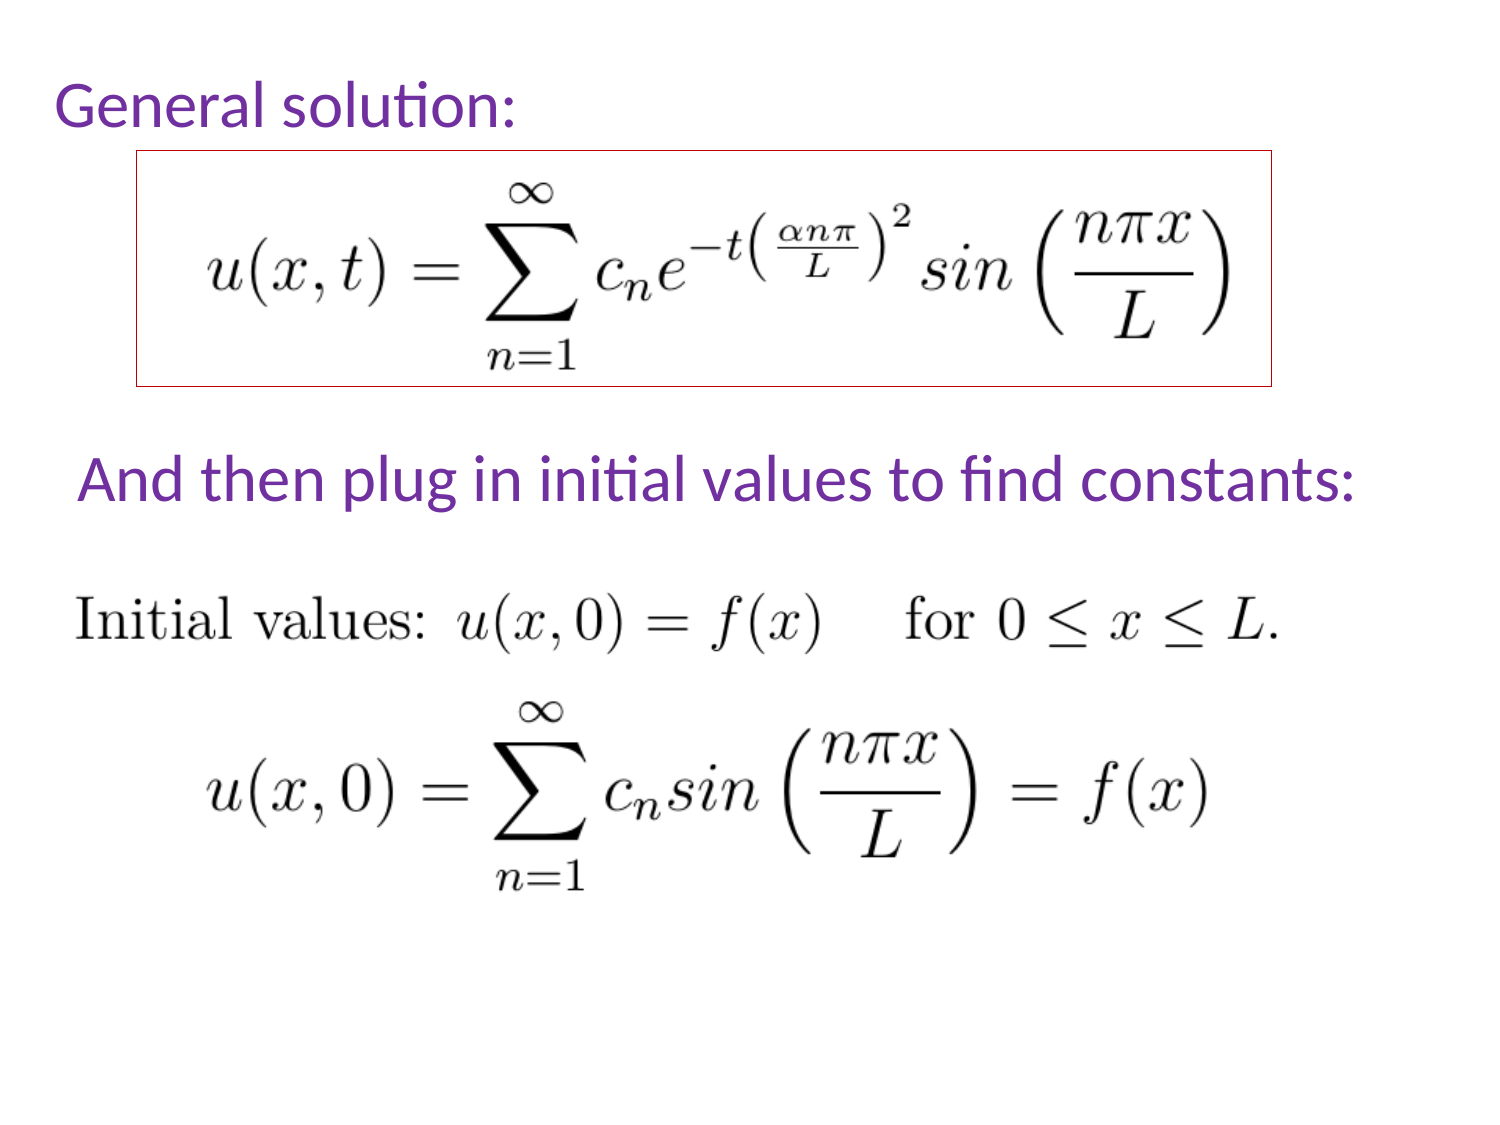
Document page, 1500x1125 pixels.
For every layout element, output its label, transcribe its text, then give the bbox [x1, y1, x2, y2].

picture [136, 150, 1272, 387]
picture [19, 570, 1500, 679]
text_box General solution: [39, 53, 944, 148]
picture [163, 697, 1243, 900]
text_box And then plug in initial values to find constants: [62, 427, 1445, 523]
